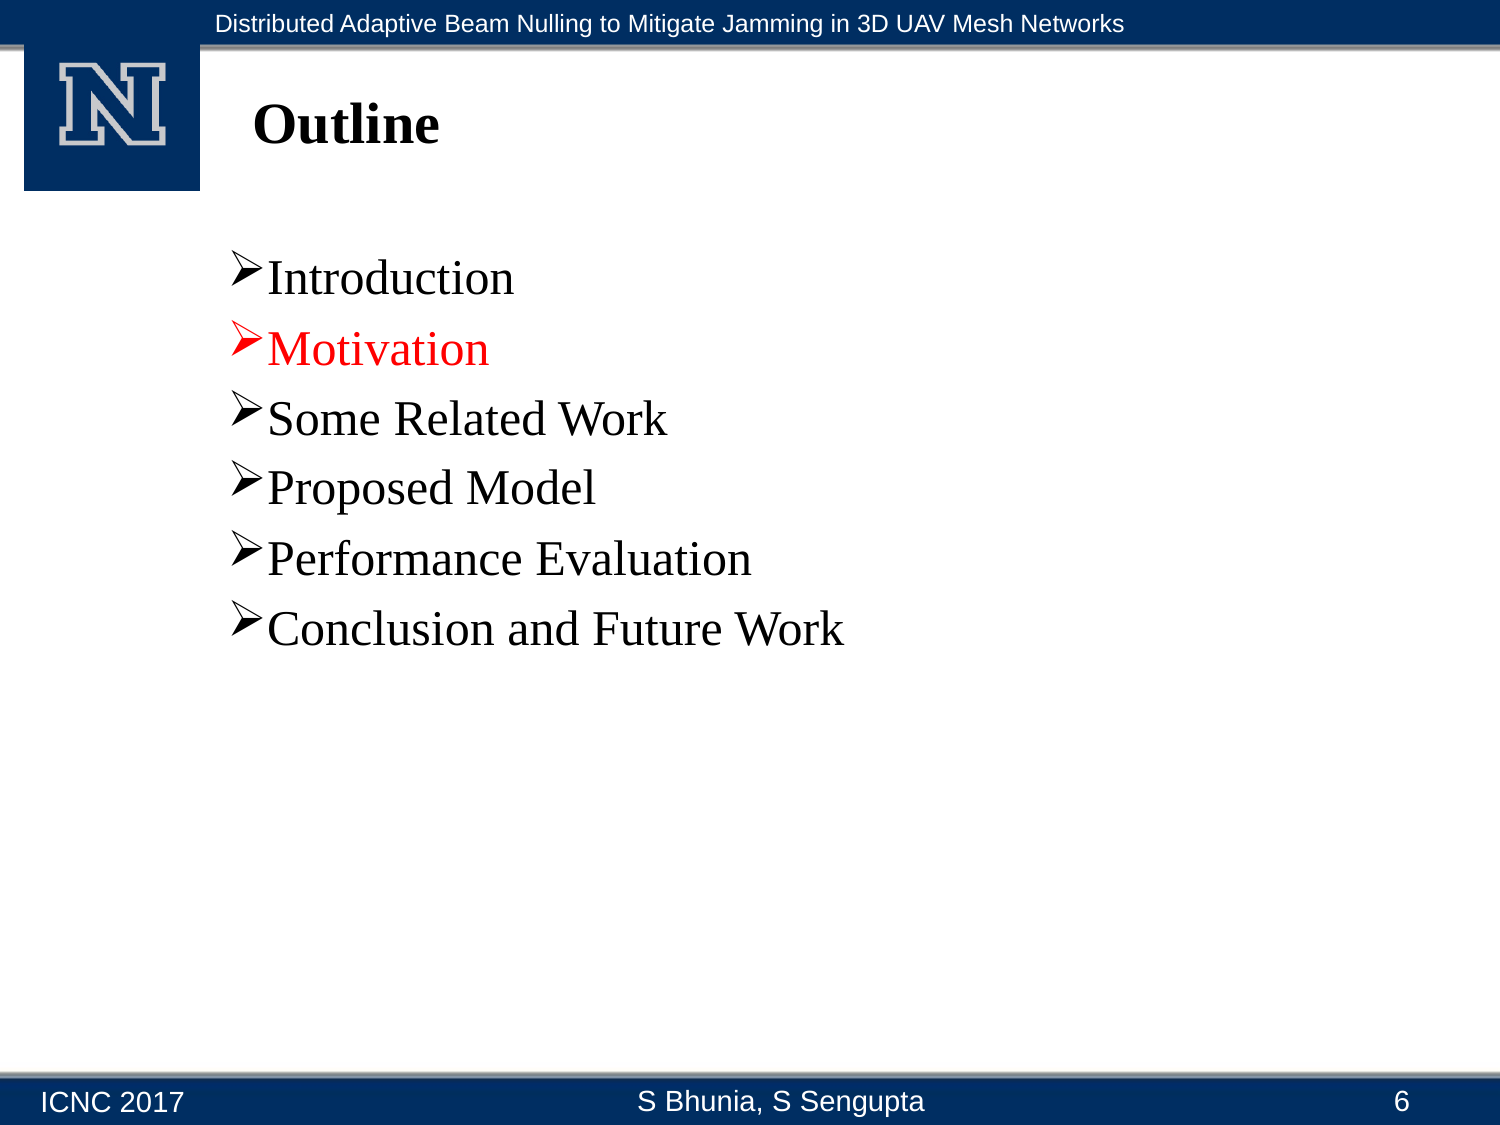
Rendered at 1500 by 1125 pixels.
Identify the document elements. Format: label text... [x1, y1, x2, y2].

slide_number 6 [1074, 1074, 1426, 1125]
picture [0, 0, 1500, 191]
picture [0, 1062, 1500, 1125]
list Introduction Motivation Some Related Work Proposed Model Performance Evaluation Conclusion and Future Work [212, 237, 1450, 1038]
title Outline [237, 62, 1450, 188]
